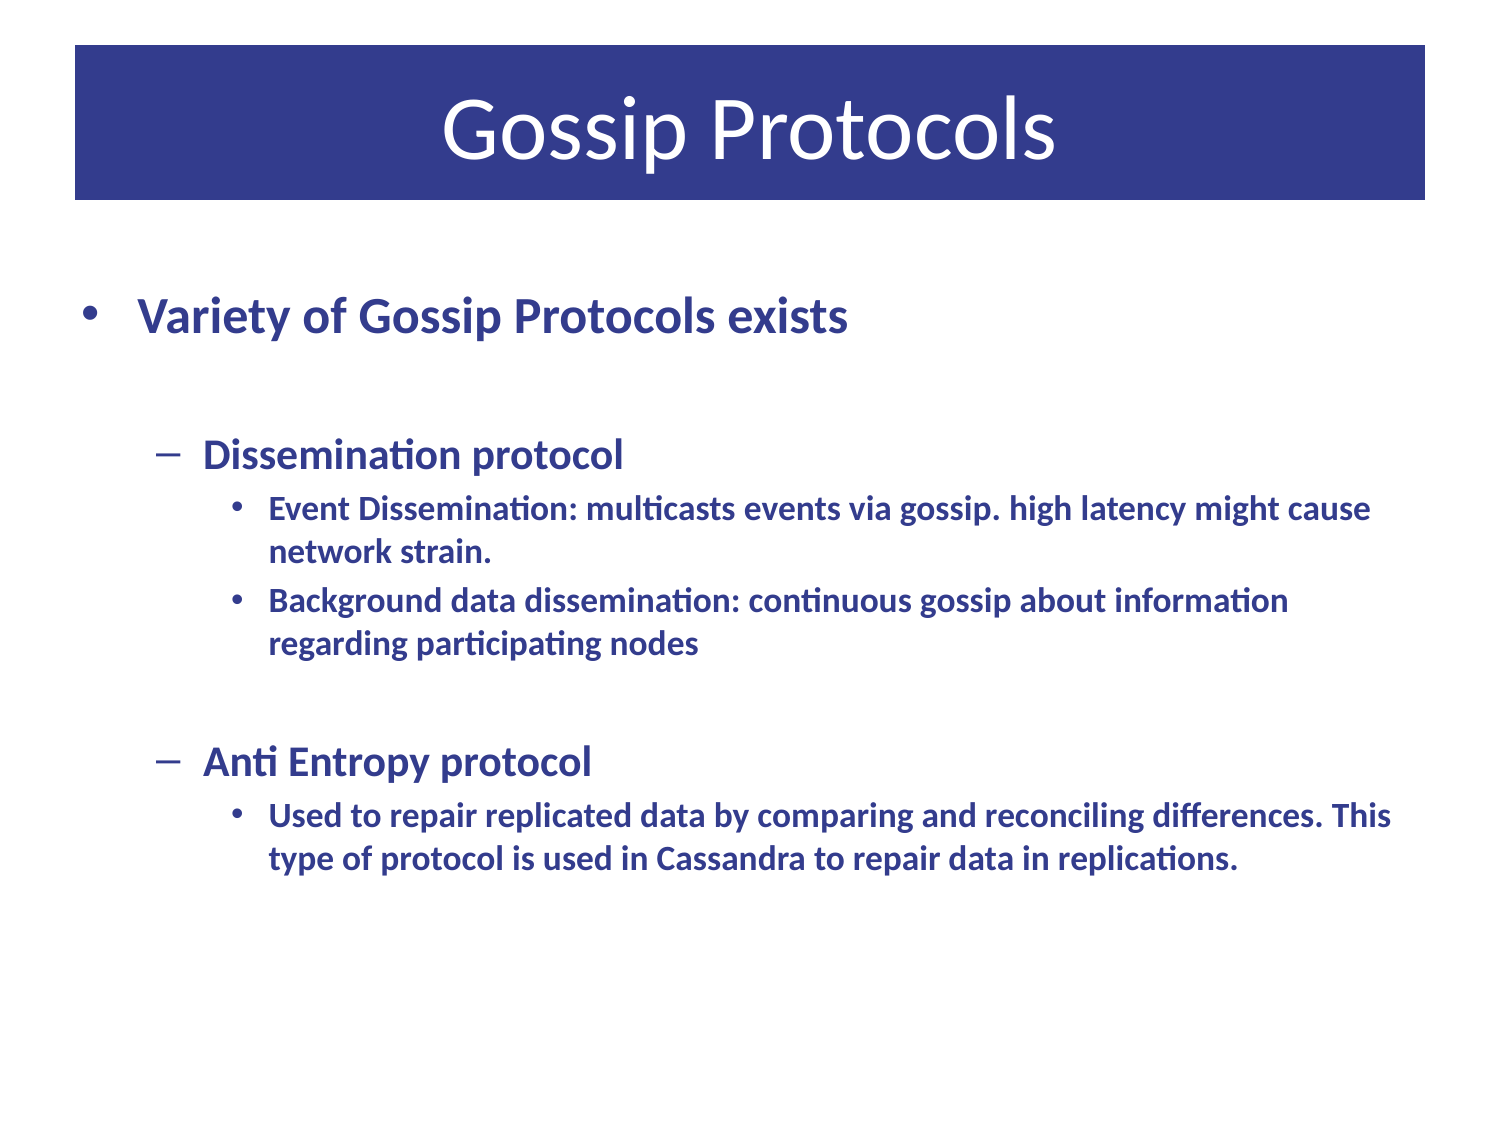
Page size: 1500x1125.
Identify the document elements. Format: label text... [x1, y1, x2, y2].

list Variety of Gossip Protocols exists Dissemination protocol Event Dissemination: multicasts events via gossip. high latency might cause network strain. Background data dissemination: continuous gossip about information regarding participating nodes Anti Entropy protocol Used to repair replicated data by comparing and reconciling differences. This type of protocol is used in Cassandra to repair data in replications. [66, 274, 1439, 1072]
title Gossip Protocols [75, 45, 1425, 200]
